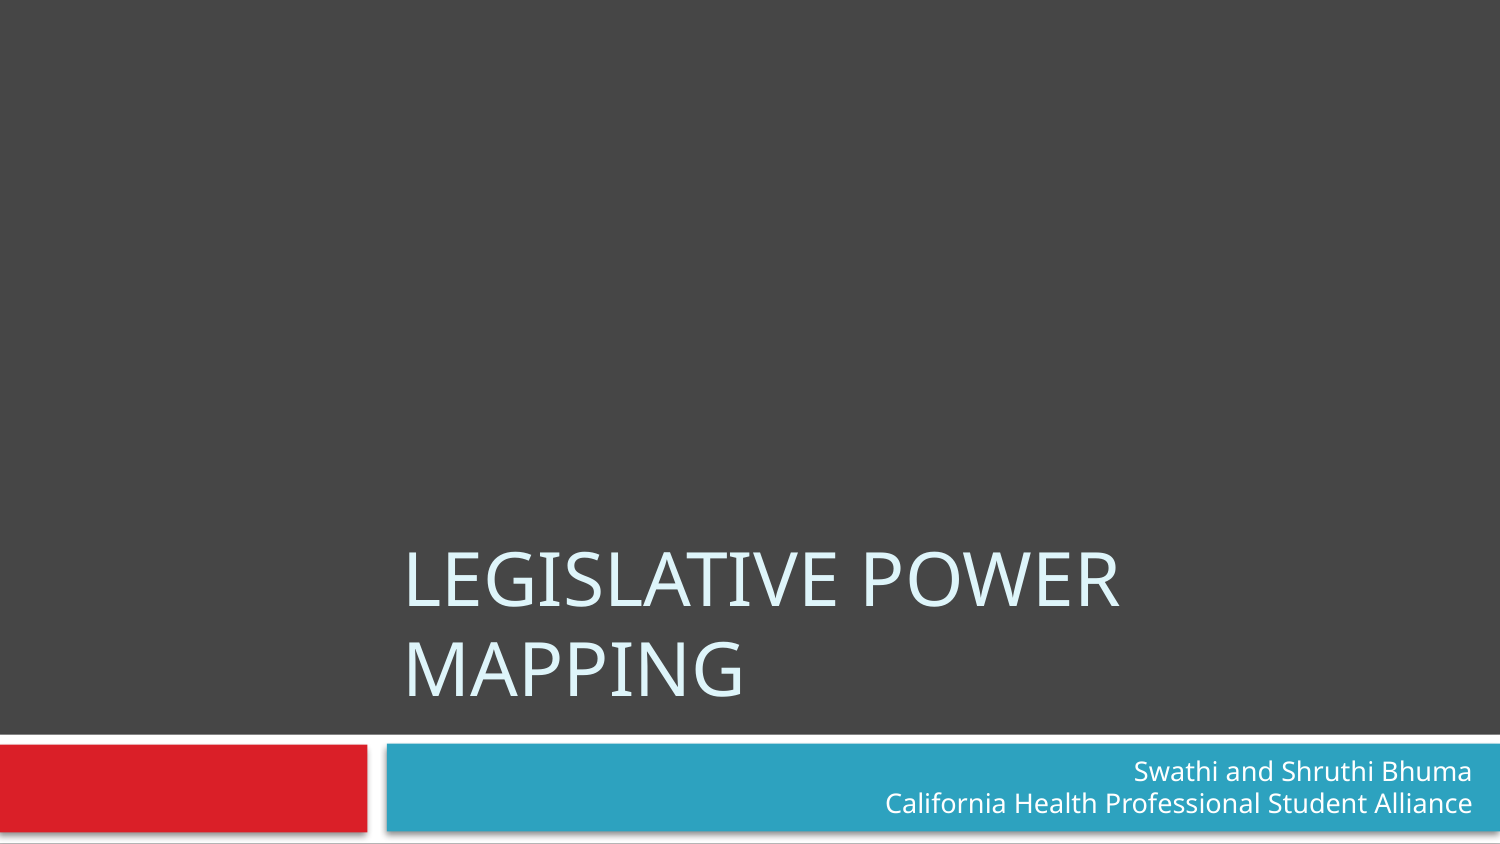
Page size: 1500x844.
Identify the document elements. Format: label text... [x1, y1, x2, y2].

text_box Swathi and Shruthi Bhuma California Health Professional Student Alliance [737, 746, 1488, 827]
title Legislative Power Mapping [387, 384, 1450, 719]
